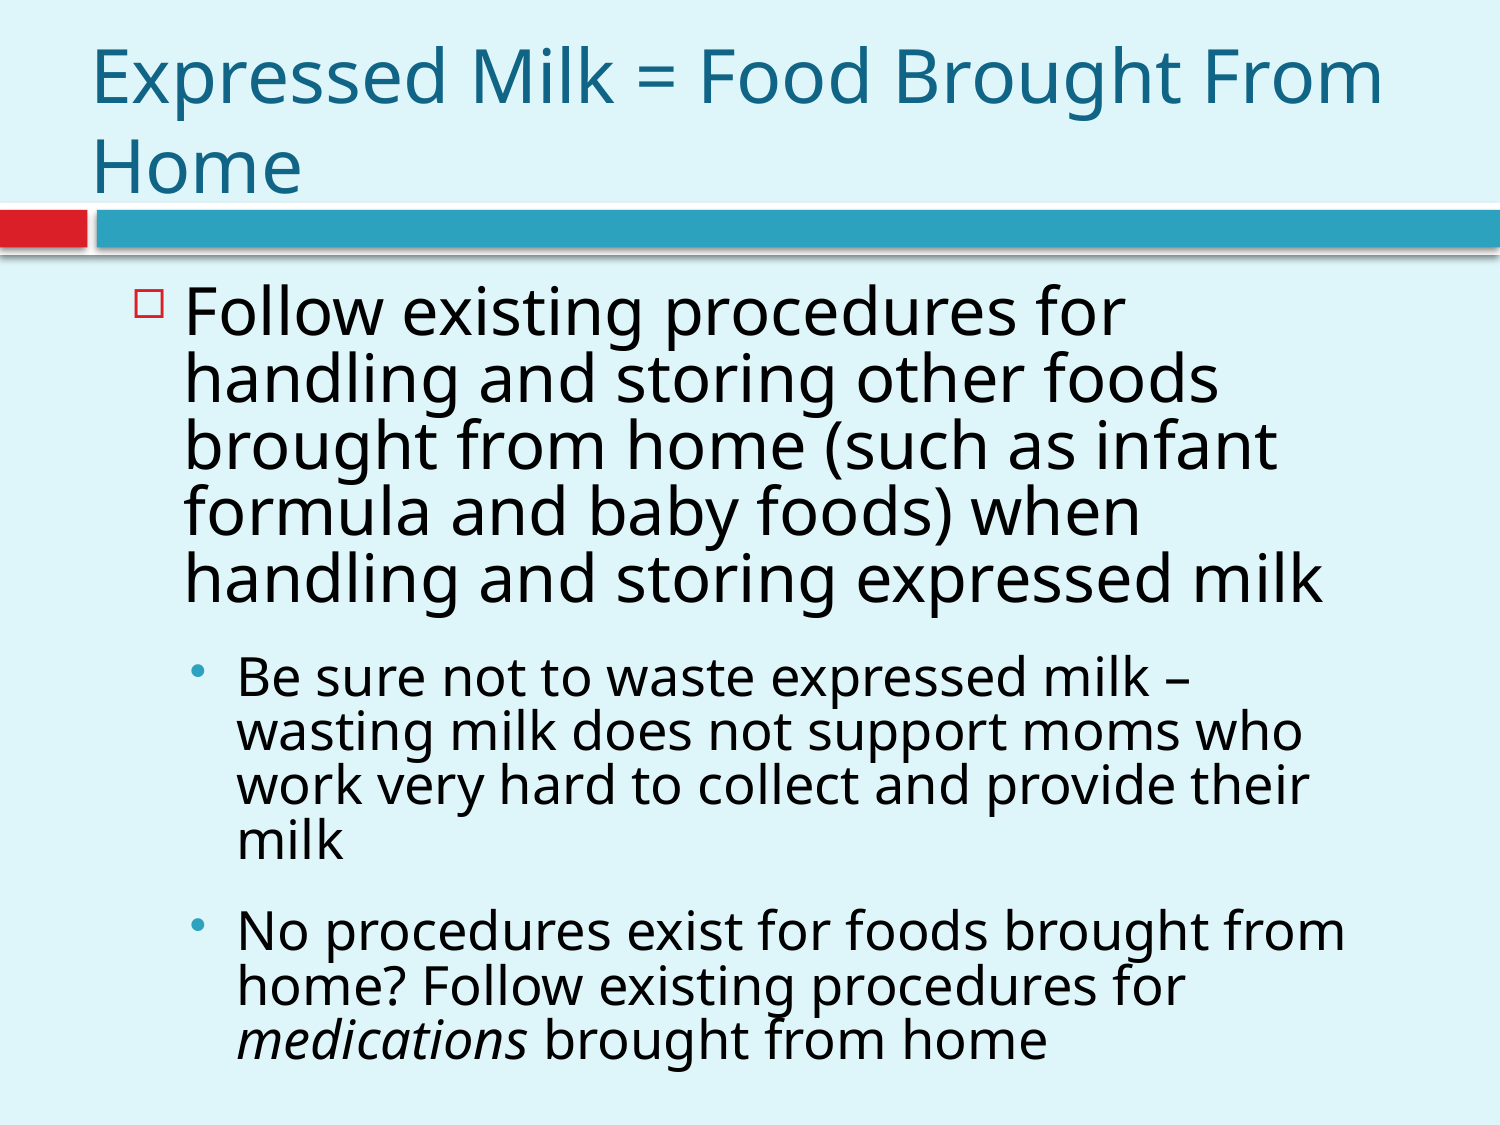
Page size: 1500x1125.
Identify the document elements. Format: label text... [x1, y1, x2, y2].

list Follow existing procedures for handling and storing other foods brought from home (such as infant formula and baby foods) when handling and storing expressed milk Be sure not to waste expressed milk – wasting milk does not support moms who work very hard to collect and provide their milk No procedures exist for foods brought from home? Follow existing procedures for medications brought from home [116, 274, 1401, 1088]
title Expressed Milk = Food Brought From Home [74, 37, 1500, 201]
